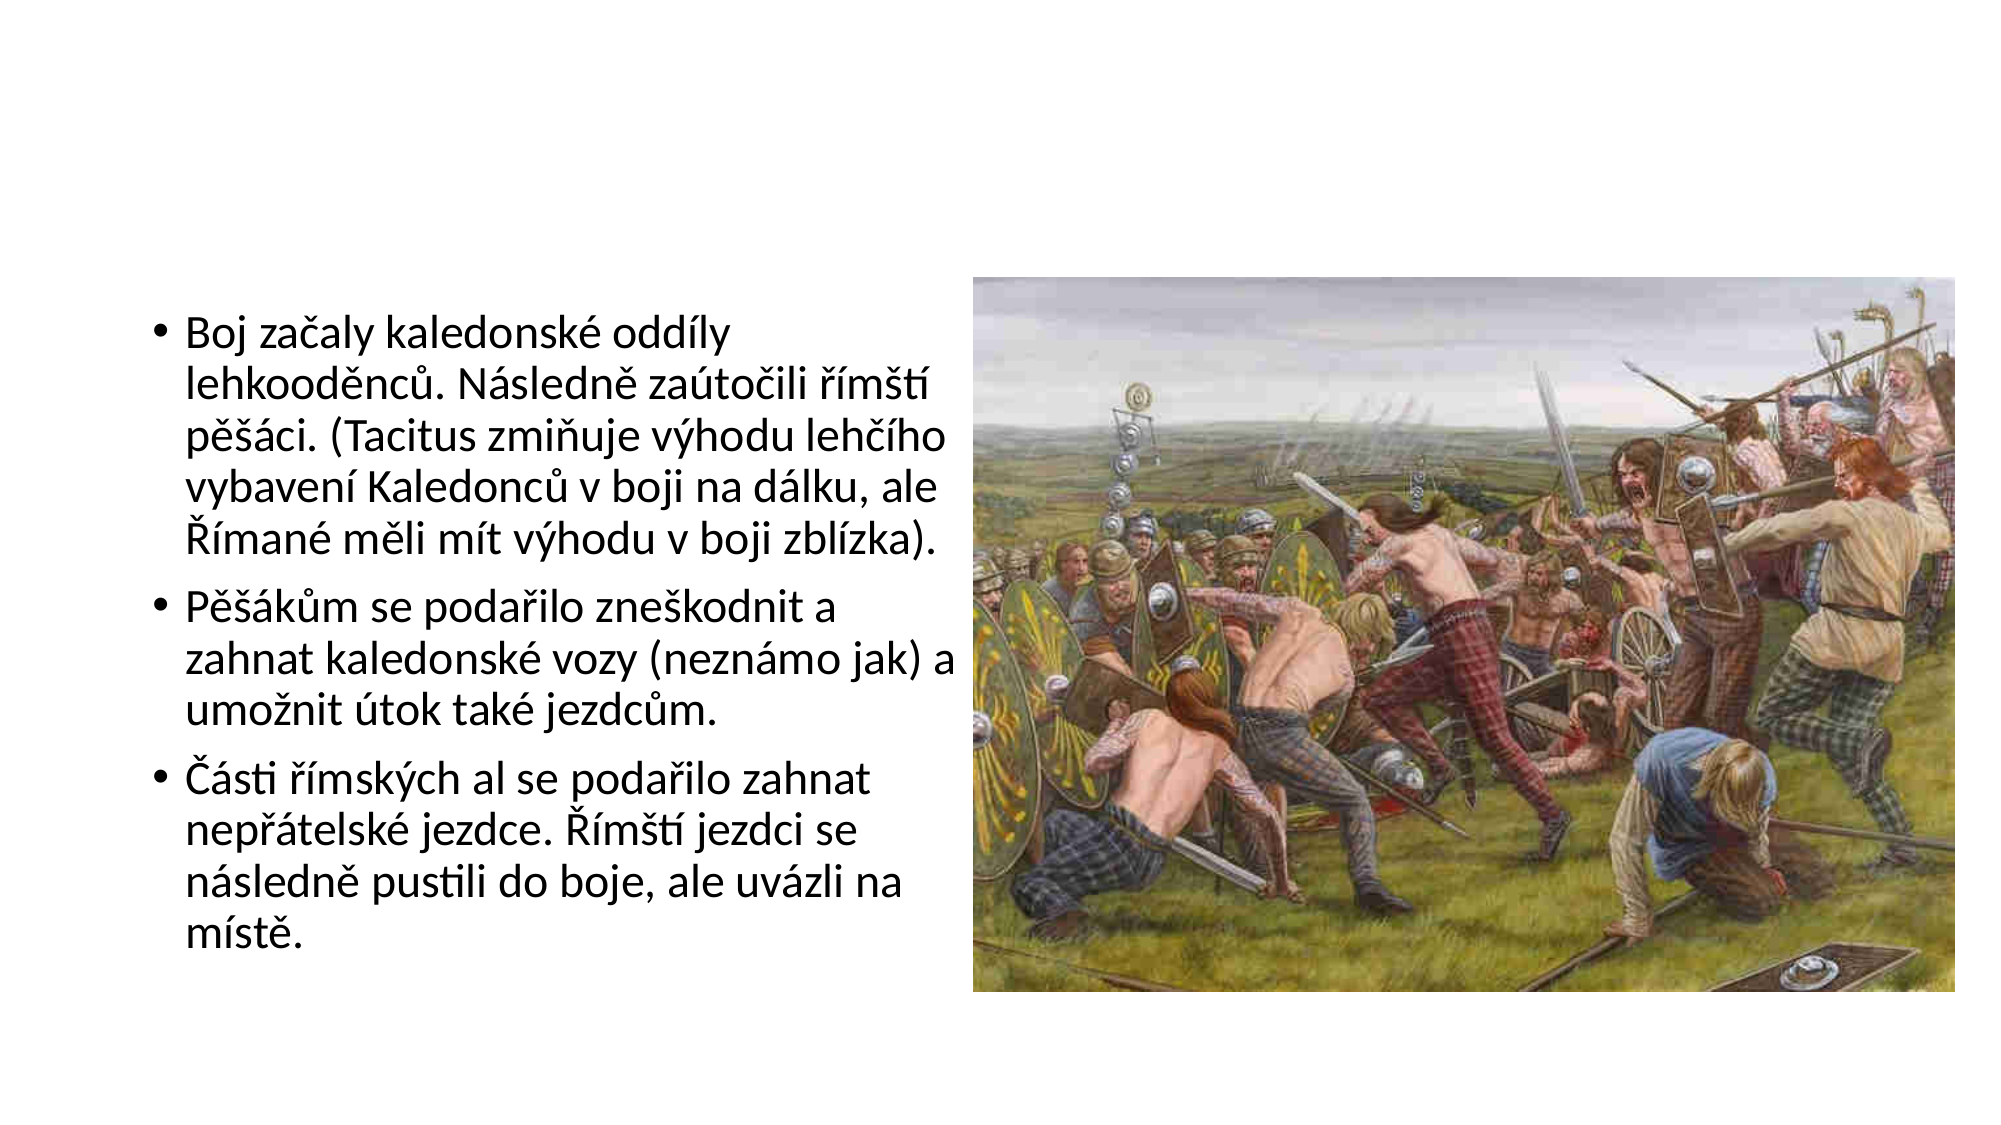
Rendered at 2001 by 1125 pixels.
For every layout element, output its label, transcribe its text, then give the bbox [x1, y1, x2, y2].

picture [973, 277, 1955, 992]
list Boj začaly kaledonské oddíly lehkooděnců. Následně zaútočili římští pěšáci. (Tacitus zmiňuje výhodu lehčího vybavení Kaledonců v boji na dálku, ale Římané měli mít výhodu v boji zblízka). Pěšákům se podařilo zneškodnit a zahnat kaledonské vozy (neznámo jak) a umožnit útok také jezdcům. Části římských al se podařilo zahnat nepřátelské jezdce. Římští jezdci se následně pustili do boje, ale uvázli na místě. [137, 299, 974, 1014]
